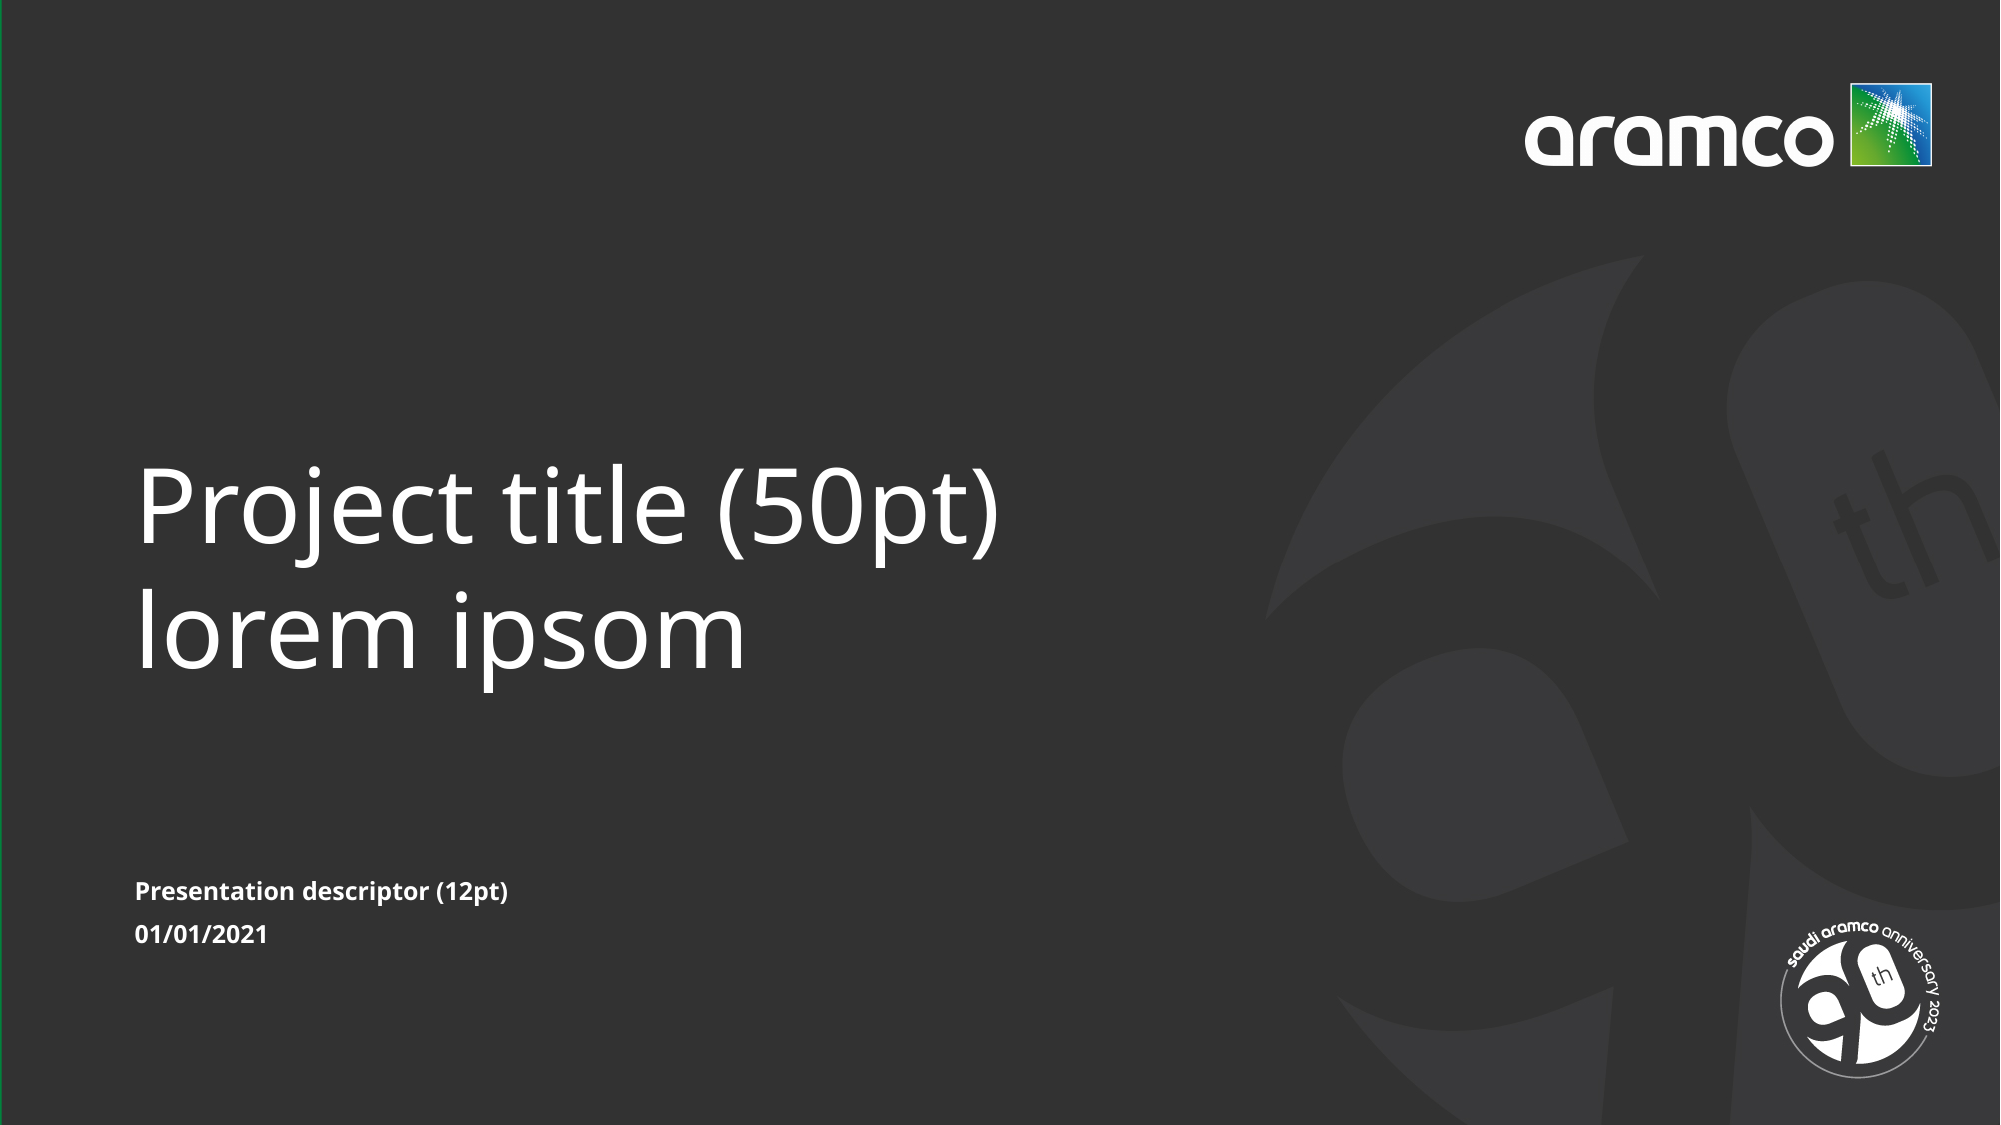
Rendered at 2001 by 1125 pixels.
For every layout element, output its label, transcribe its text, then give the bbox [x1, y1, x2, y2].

picture [1, 0, 2000, 1125]
subtitle Presentation descriptor (12pt) 01/01/2021 [134, 868, 1035, 981]
title Project title (50pt) lorem ipsom [134, 431, 1156, 724]
